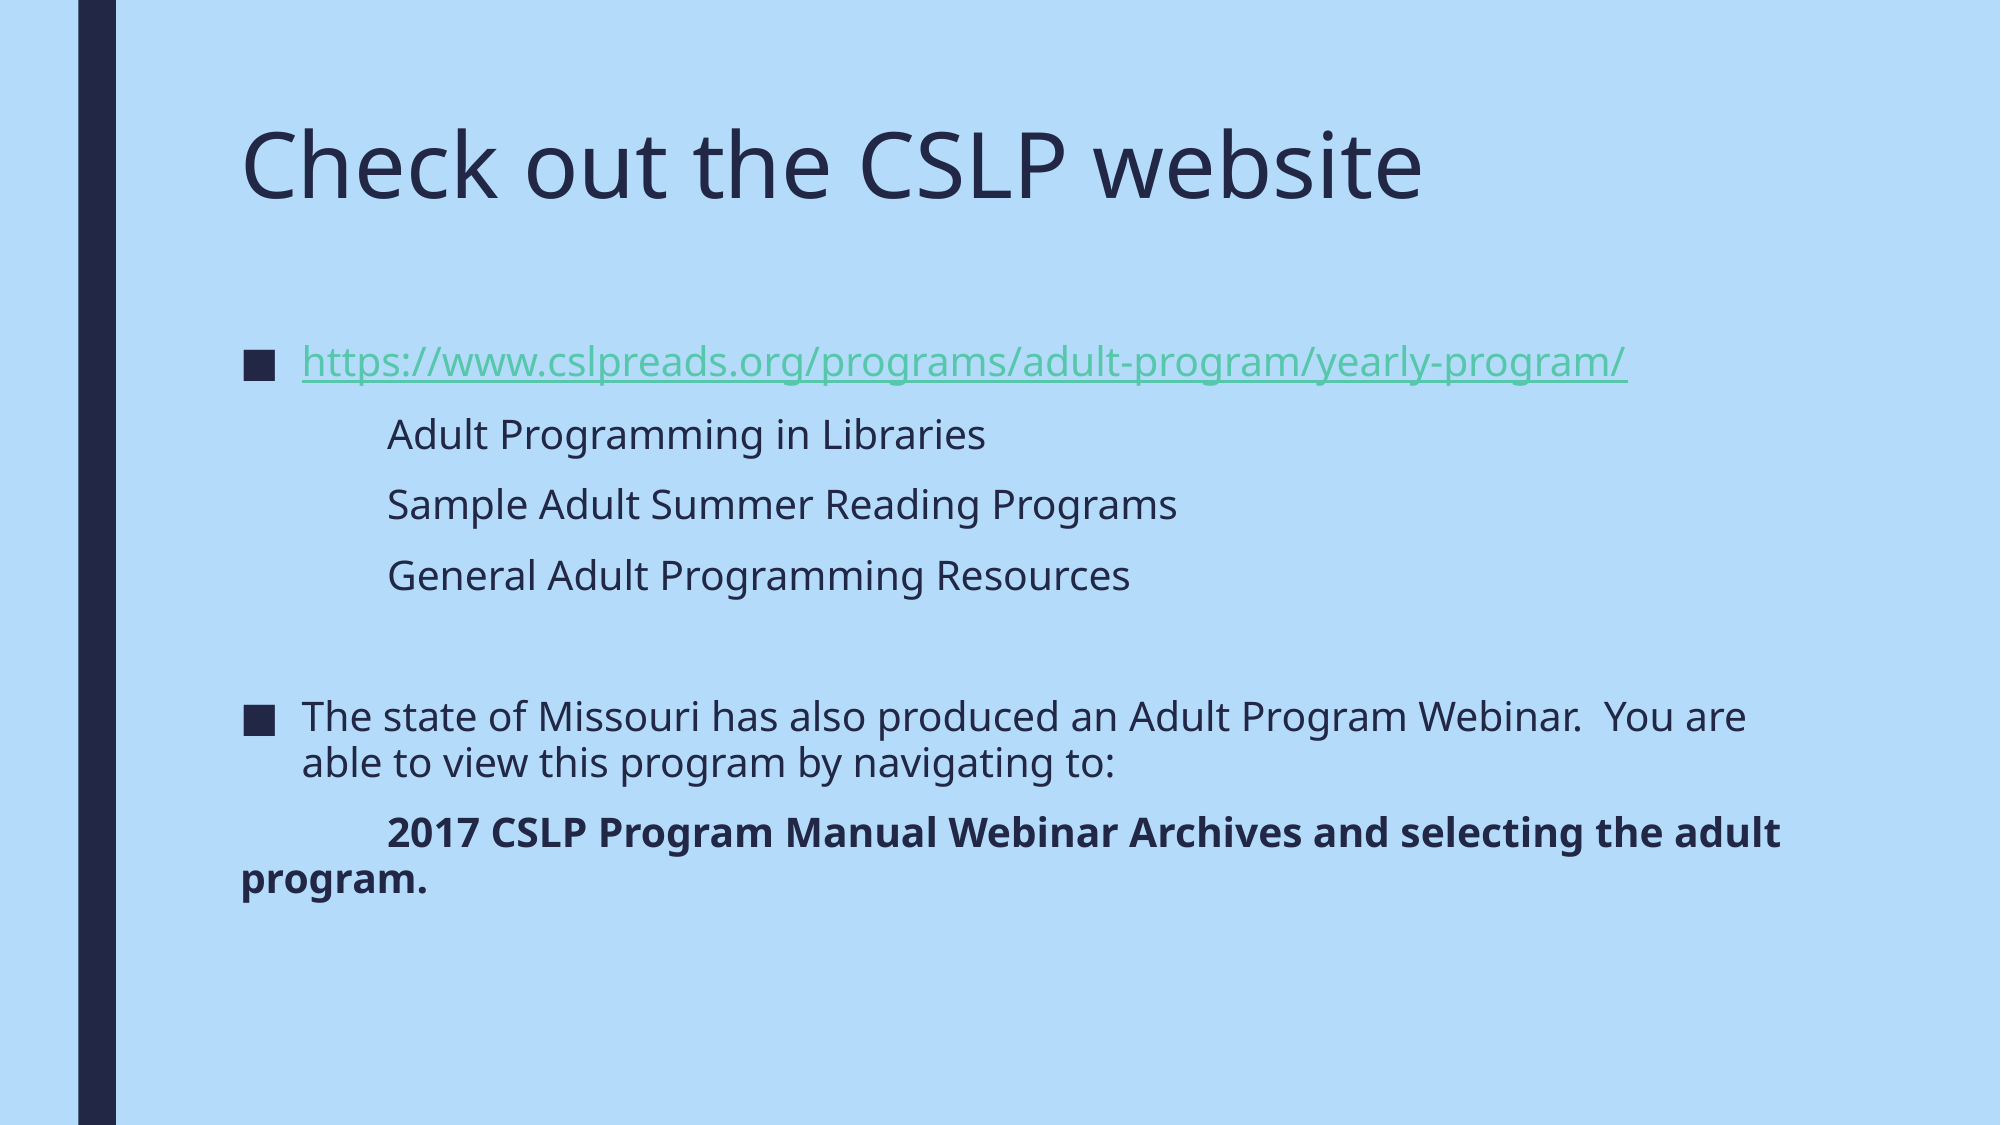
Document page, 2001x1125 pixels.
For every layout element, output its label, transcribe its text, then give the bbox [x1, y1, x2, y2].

list https://www.cslpreads.org/programs/adult-program/yearly-program/ Adult Programming in Libraries Sample Adult Summer Reading Programs General Adult Programming Resources The state of Missouri has also produced an Adult Program Webinar. You are able to view this program by navigating to: 2017 CSLP Program Manual Webinar Archives and selecting the adult program. [225, 328, 1800, 913]
title Check out the CSLP website [225, 112, 1800, 328]
